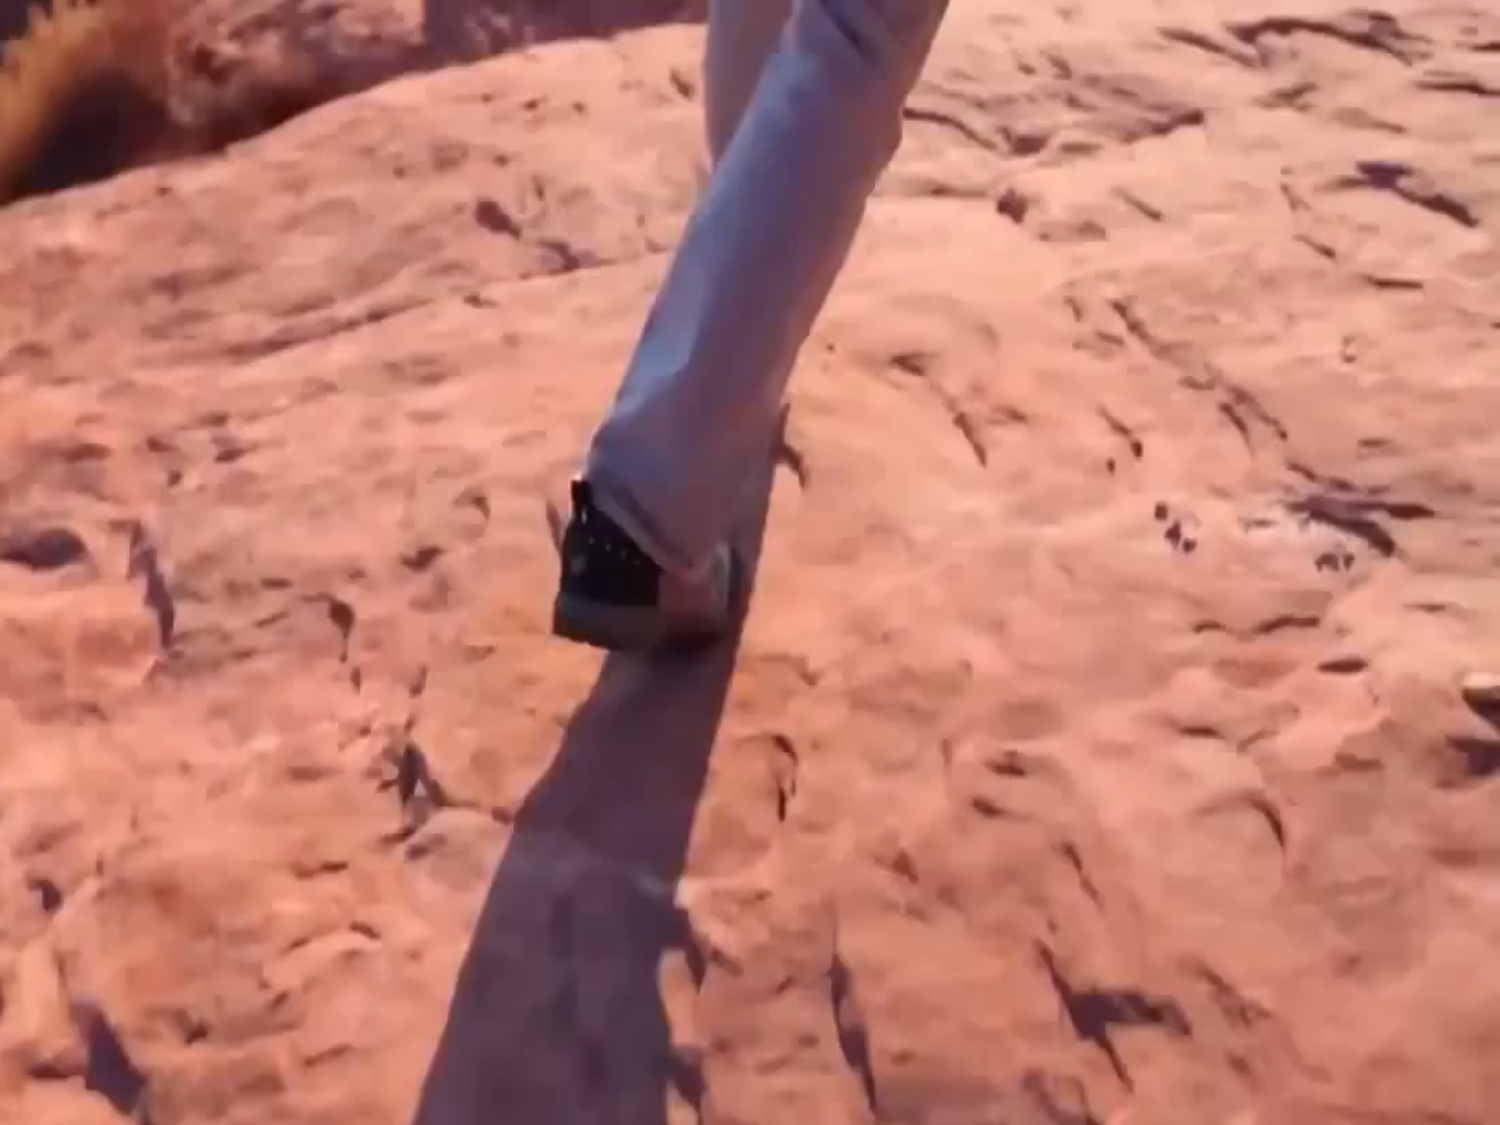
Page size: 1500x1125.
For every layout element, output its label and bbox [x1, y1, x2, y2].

text_box [0, 0, 1500, 1125]
